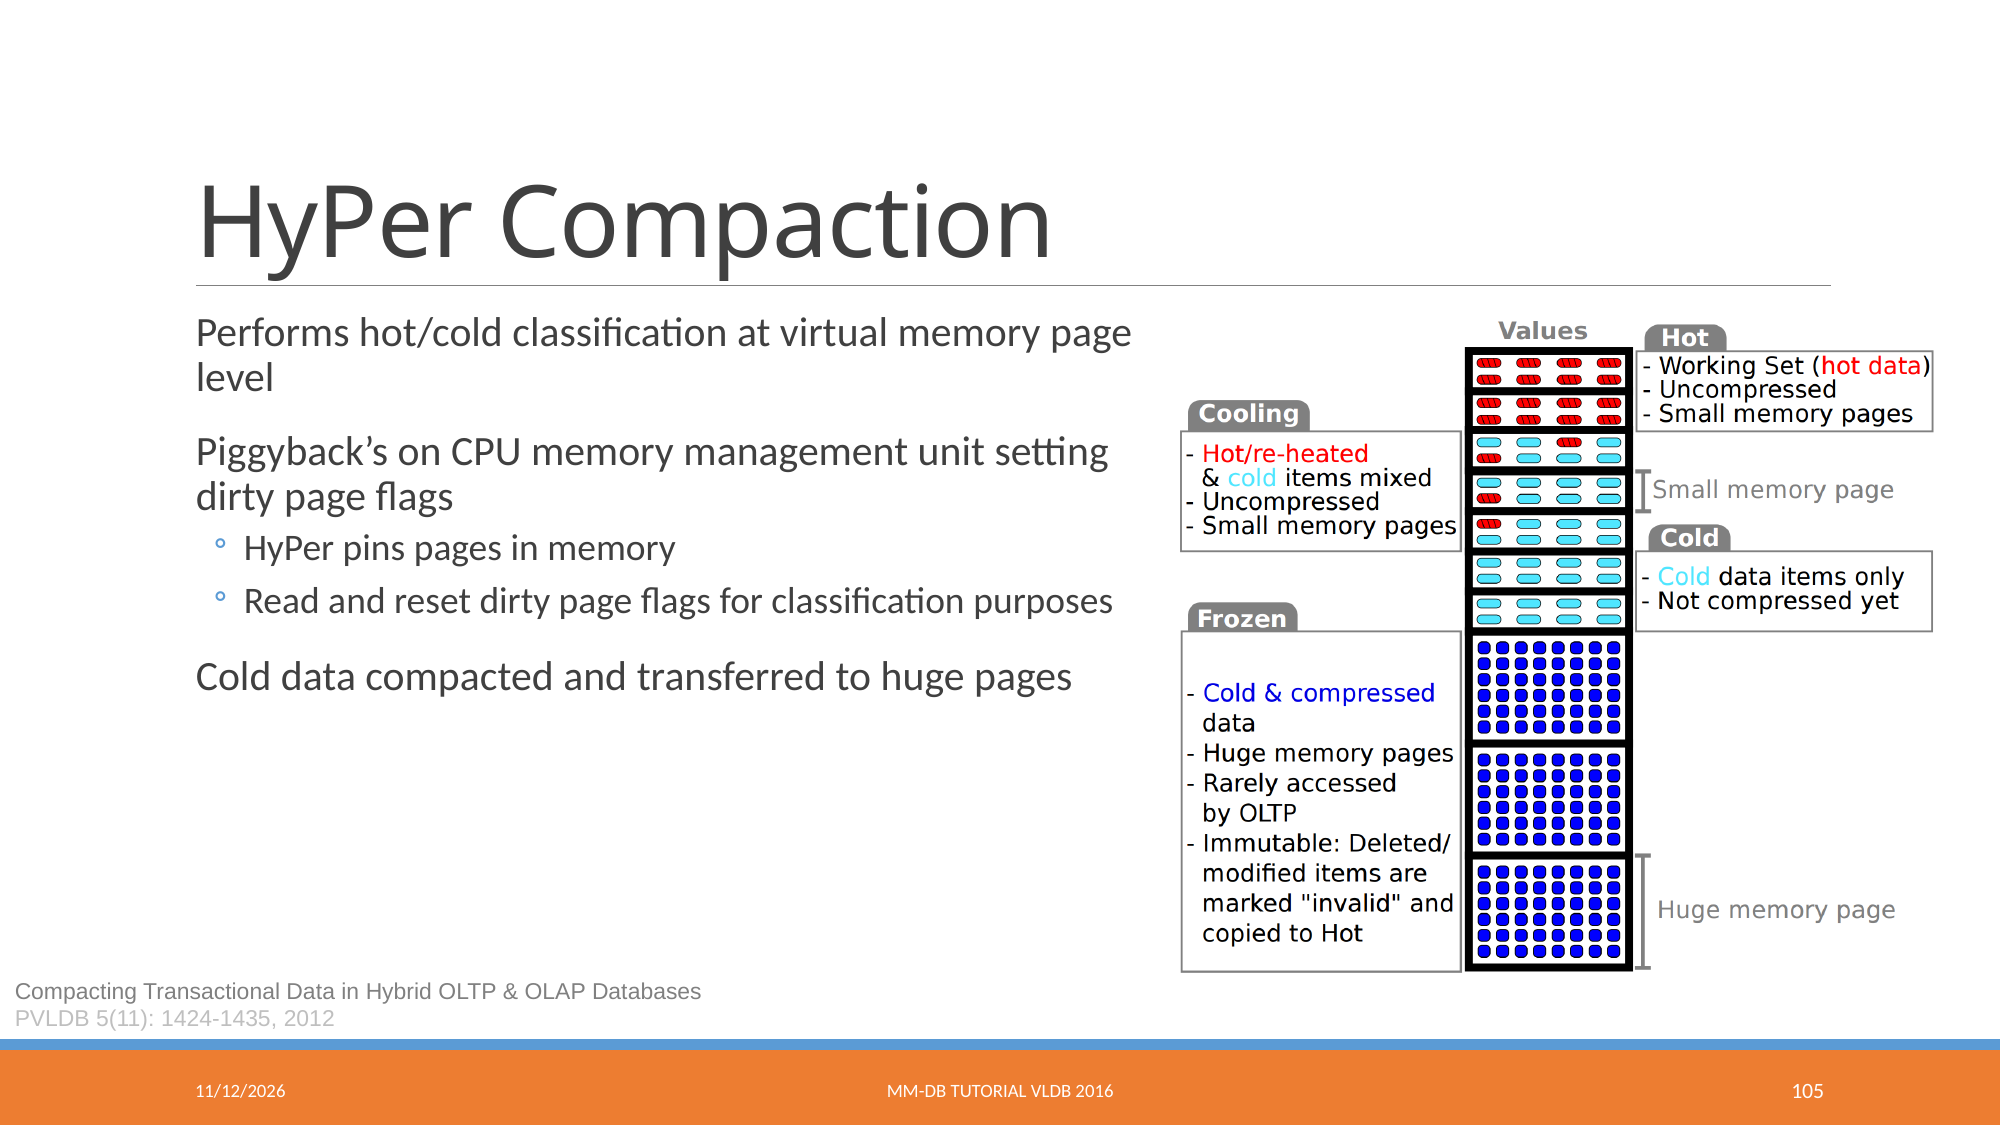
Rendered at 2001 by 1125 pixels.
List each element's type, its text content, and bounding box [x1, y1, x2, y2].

text_box Compacting Transactional Data in Hybrid OLTP & OLAP Databases PVLDB 5(11): 1424-1435, 2012 [0, 969, 877, 1039]
title HyPer Compaction [180, 47, 1830, 285]
footer MM-DB Tutorial VLDB 2016 [604, 1059, 1396, 1120]
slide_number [180, 1059, 586, 1120]
picture [1149, 310, 1935, 980]
slide_number 105 [1624, 1059, 1840, 1120]
list Performs hot/cold classification at virtual memory page level Piggyback’s on CPU memory management unit setting dirty page flags HyPer pins pages in memory Read and reset dirty page flags for classification purposes Cold data compacted and transferred to huge pages [180, 302, 1138, 963]
